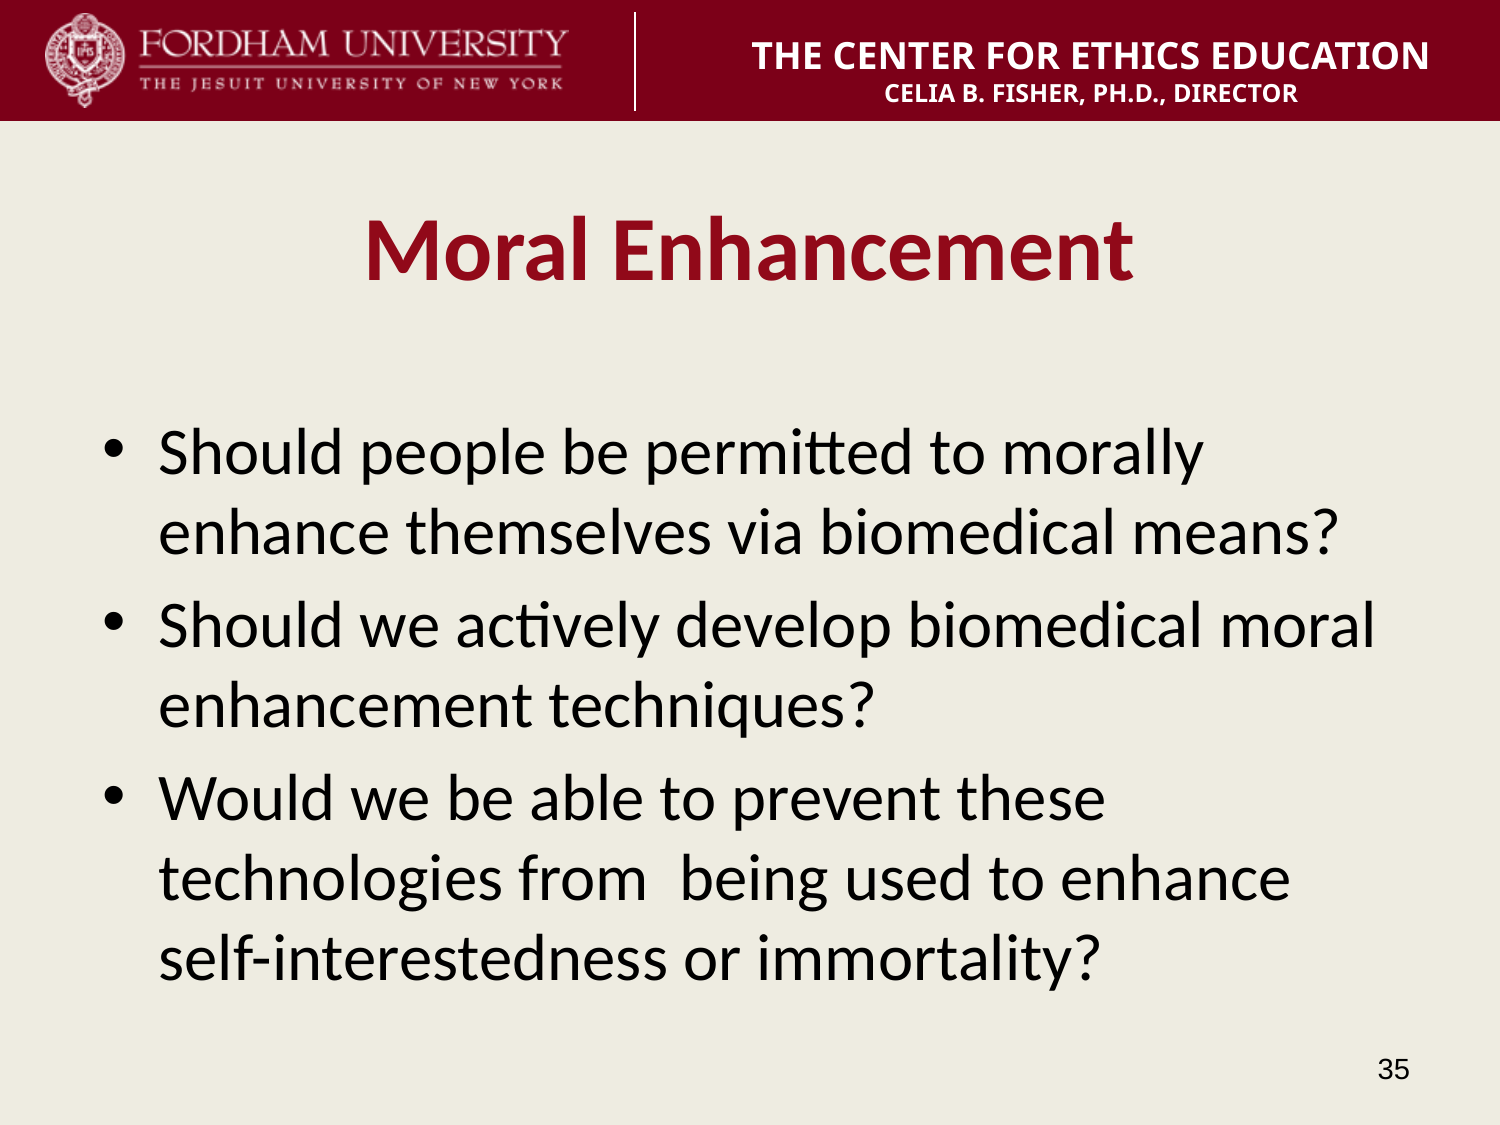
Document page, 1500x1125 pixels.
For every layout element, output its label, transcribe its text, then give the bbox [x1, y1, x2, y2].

title Moral Enhancement [75, 149, 1425, 338]
picture [45, 1, 569, 108]
list Should people be permitted to morally enhance themselves via biomedical means? Should we actively develop biomedical moral enhancement techniques? Would we be able to prevent these technologies from being used to enhance self-interestedness or immortality? [87, 399, 1425, 1025]
slide_number 35 [1074, 1042, 1425, 1103]
